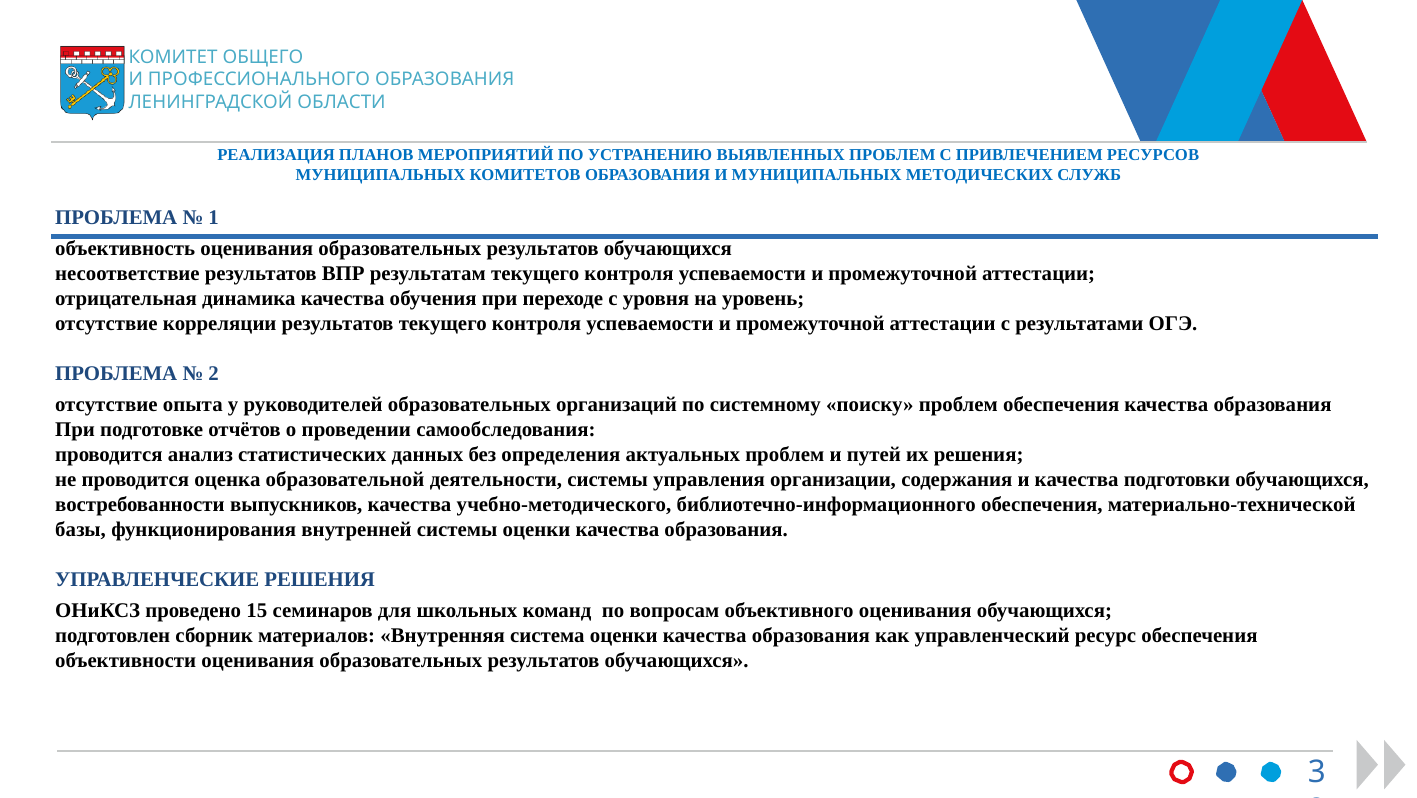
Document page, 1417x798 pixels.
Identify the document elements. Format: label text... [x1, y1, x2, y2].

text_box [1356, 739, 1378, 790]
text_box [1216, 761, 1237, 783]
text_box [1384, 739, 1406, 790]
text_box КОМИТЕТ ОБЩЕГО И ПРОФЕССИОНАЛЬНОГО ОБРАЗОВАНИЯ ЛЕНИНГРАДСКОЙ ОБЛАСТИ [113, 37, 530, 120]
text_box [1260, 761, 1282, 783]
text_box ПРОБЛЕМА № 1 объективность оценивания образовательных результатов обучающихся несоответствие результатов ВПР результатам текущего контроля успеваемости и промежуточной аттестации; отрицательная динамика качества обучения при переходе с уровня на уровень; отсутствие корреляции результатов текущего контроля успеваемости и промежуточной аттестации с результатами ОГЭ. ПРОБЛЕМА № 2 отсутствие опыта у руководителей образовательных организаций по системному «поиску» проблем обеспечения качества образования При подготовке отчётов о проведении самообследования: проводится анализ статистических данных без определения актуальных проблем и путей их решения; не проводится оценка образовательной деятельности, системы управления организации, содержания и качества подготовки обучающихся, востребованности выпускников, качества учебно-методического, библиотечно-информационного обеспечения, материально-технической базы, функционирования внутренней системы оценки качества образования. УПРАВЛЕНЧЕСКИЕ РЕШЕНИЯ ОНиКСЗ проведено 15 семинаров для школьных команд по вопросам объективного оценивания обучающихся; подготовлен сборник материалов: «Внутренняя система оценки качества образования как управленческий ресурс обеспечения объективности оценивания образовательных результатов обучающихся». [55, 203, 1395, 354]
slide_number 32 [1303, 751, 1337, 792]
text_box [1171, 761, 1192, 783]
text_box [57, 45, 127, 121]
text_box РЕАЛИЗАЦИЯ ПЛАНОВ МЕРОПРИЯТИЙ ПО УСТРАНЕНИЮ ВЫЯВЛЕННЫХ ПРОБЛЕМ С ПРИВЛЕЧЕНИЕМ РЕСУРСОВ МУНИЦИПАЛЬНЫХ КОМИТЕТОВ ОБРАЗОВАНИЯ И МУНИЦИПАЛЬНЫХ МЕТОДИЧЕСКИХ СЛУЖБ [171, 136, 1247, 192]
